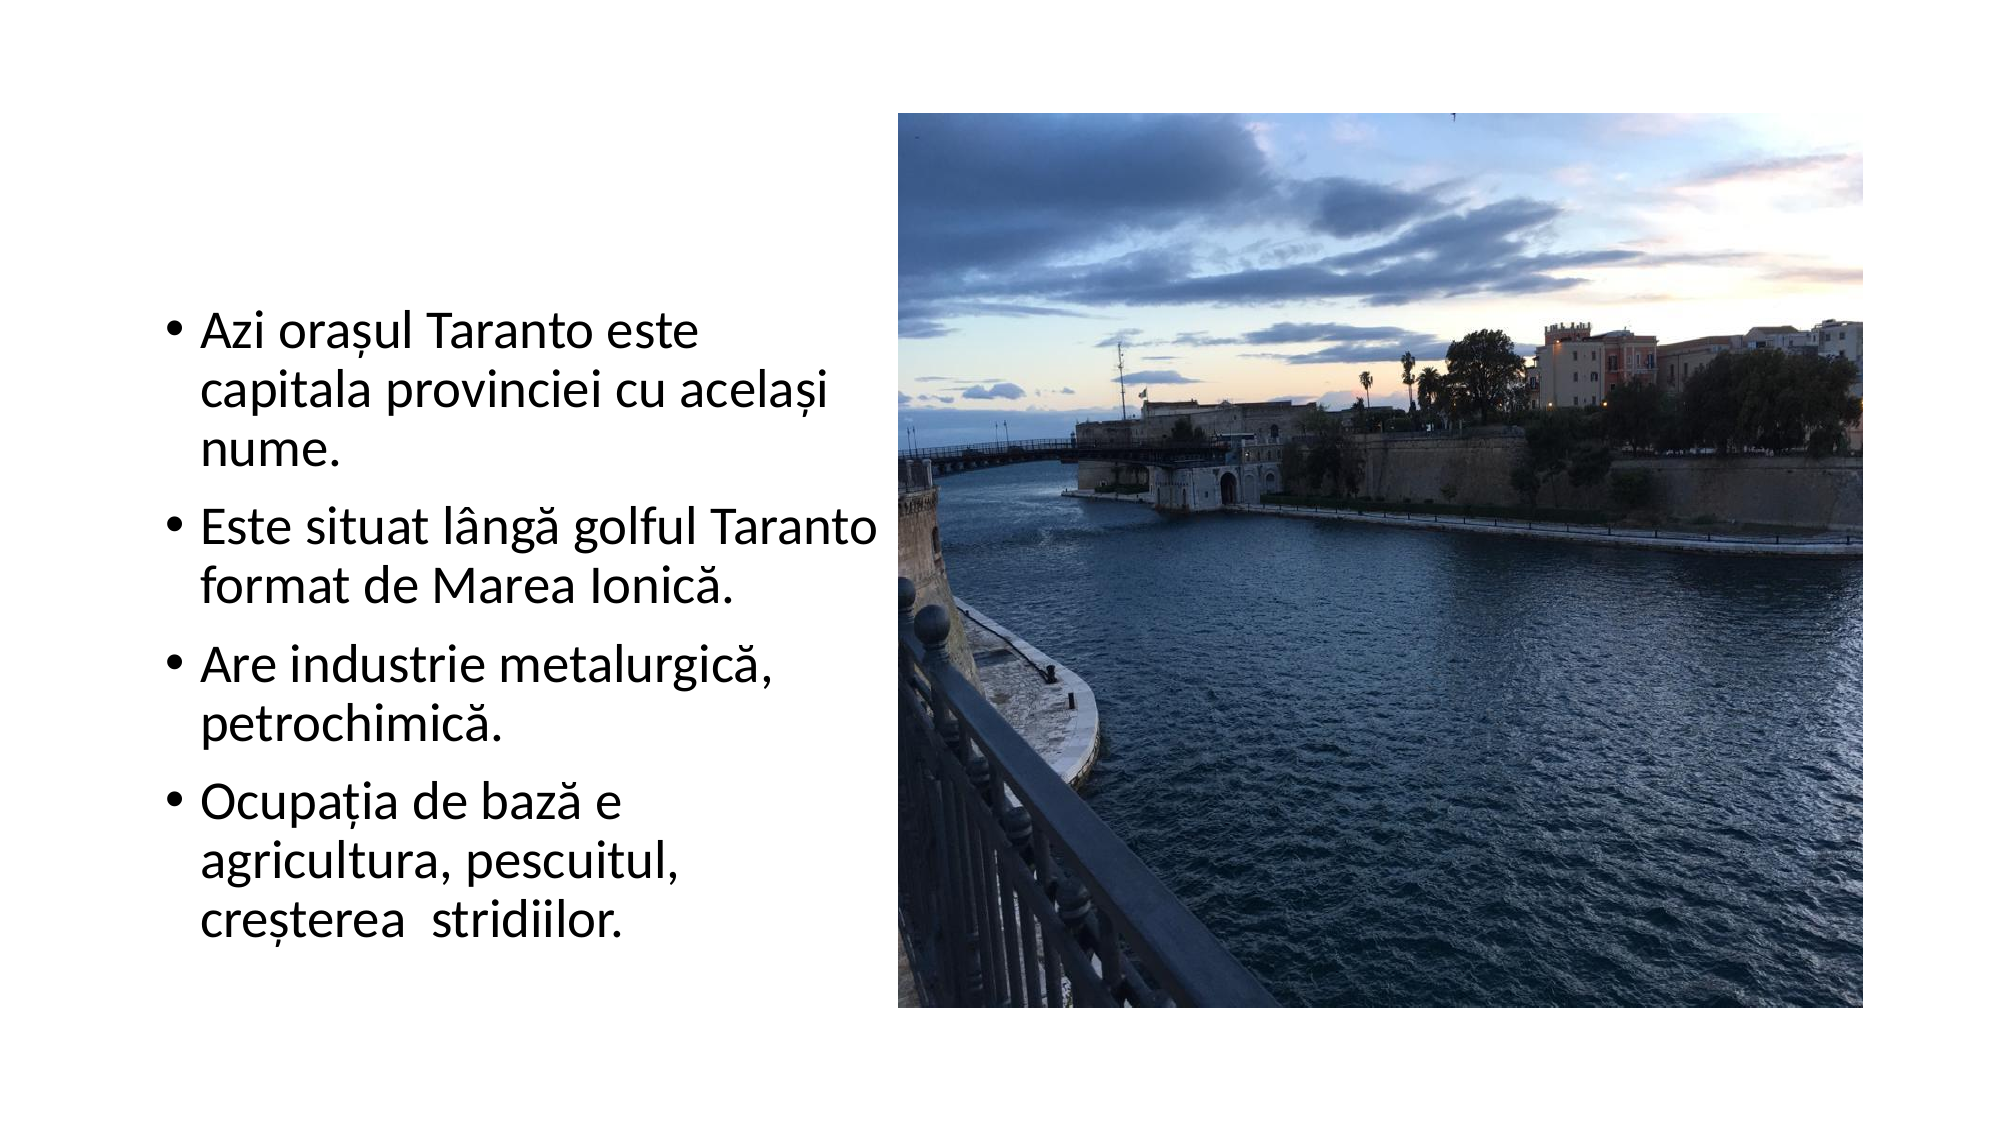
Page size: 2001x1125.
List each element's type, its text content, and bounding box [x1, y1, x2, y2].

list Azi oraşul Taranto este capitala provinciei cu acelaşi nume. Este situat lângă golful Taranto format de Marea Ionică. Are industrie metalurgică, petrochimică. Ocupaţia de bază e agricultura, pescuitul, creşterea stridiilor. [150, 293, 898, 1008]
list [898, 113, 1863, 1008]
